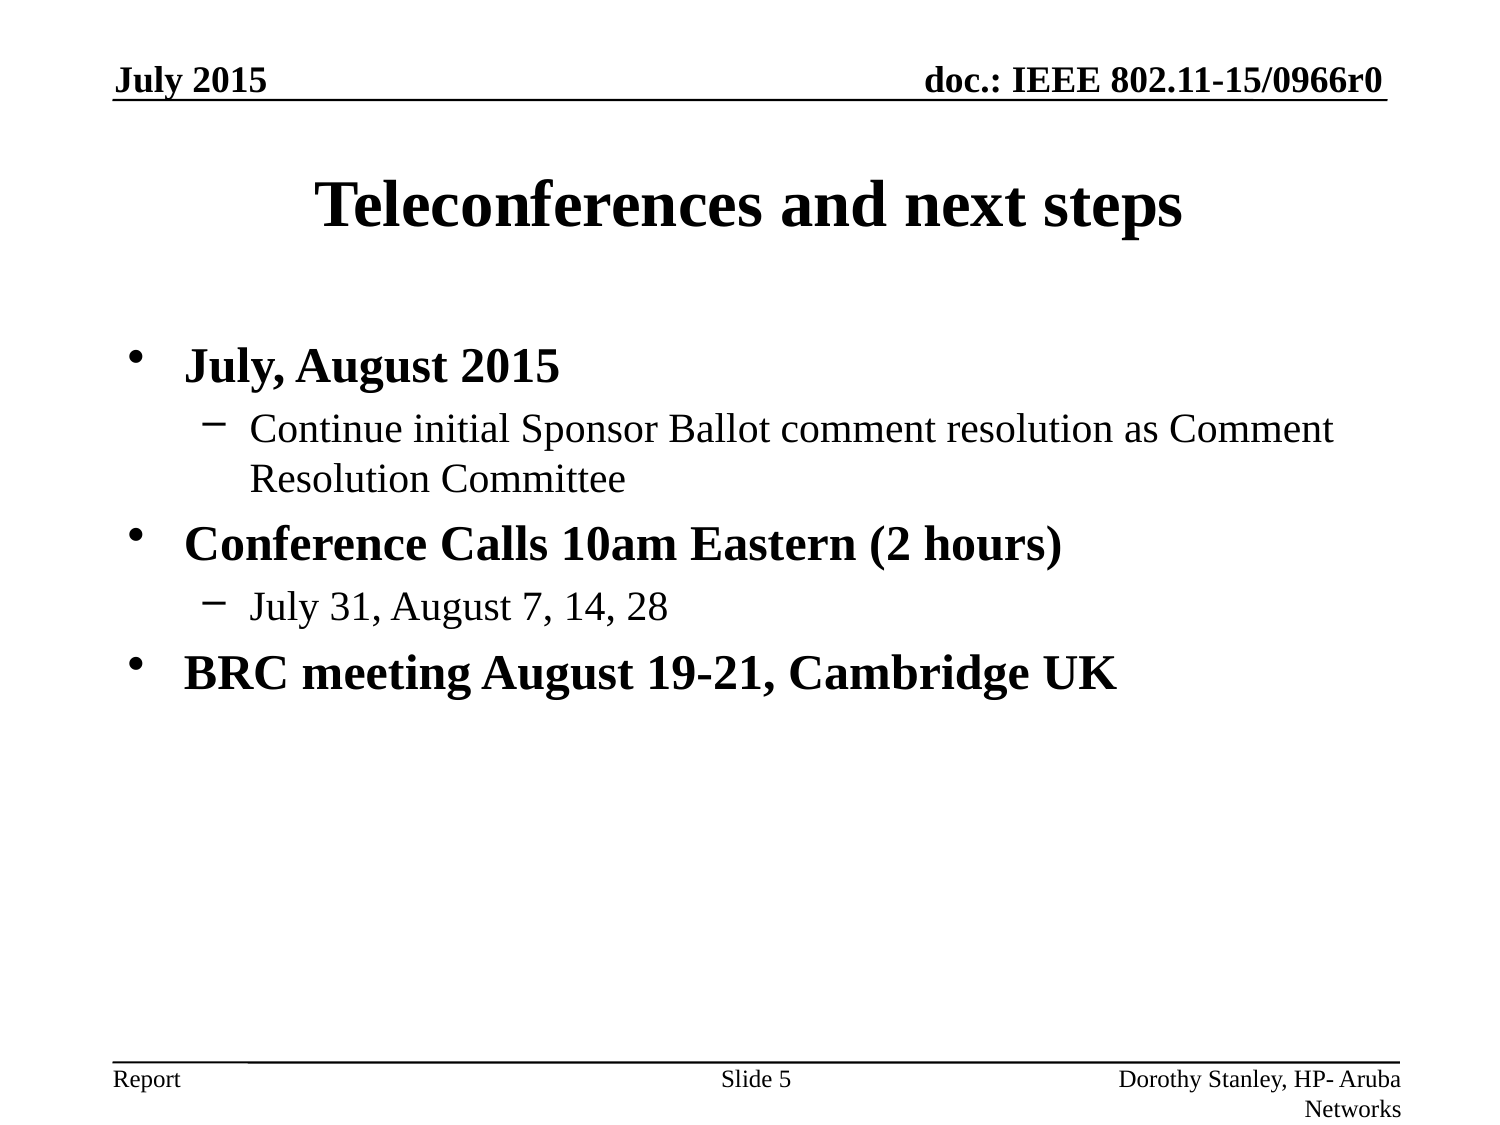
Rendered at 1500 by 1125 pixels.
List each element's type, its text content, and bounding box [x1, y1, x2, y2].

list July, August 2015 Continue initial Sponsor Ballot comment resolution as Comment Resolution Committee Conference Calls 10am Eastern (2 hours) July 31, August 7, 14, 28 BRC meeting August 19-21, Cambridge UK [112, 324, 1388, 1001]
footer Dorothy Stanley, HP- Aruba Networks [1062, 1061, 1402, 1093]
slide_number Slide 5 [712, 1061, 800, 1093]
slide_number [114, 54, 299, 101]
title Teleconferences and next steps [112, 112, 1388, 288]
